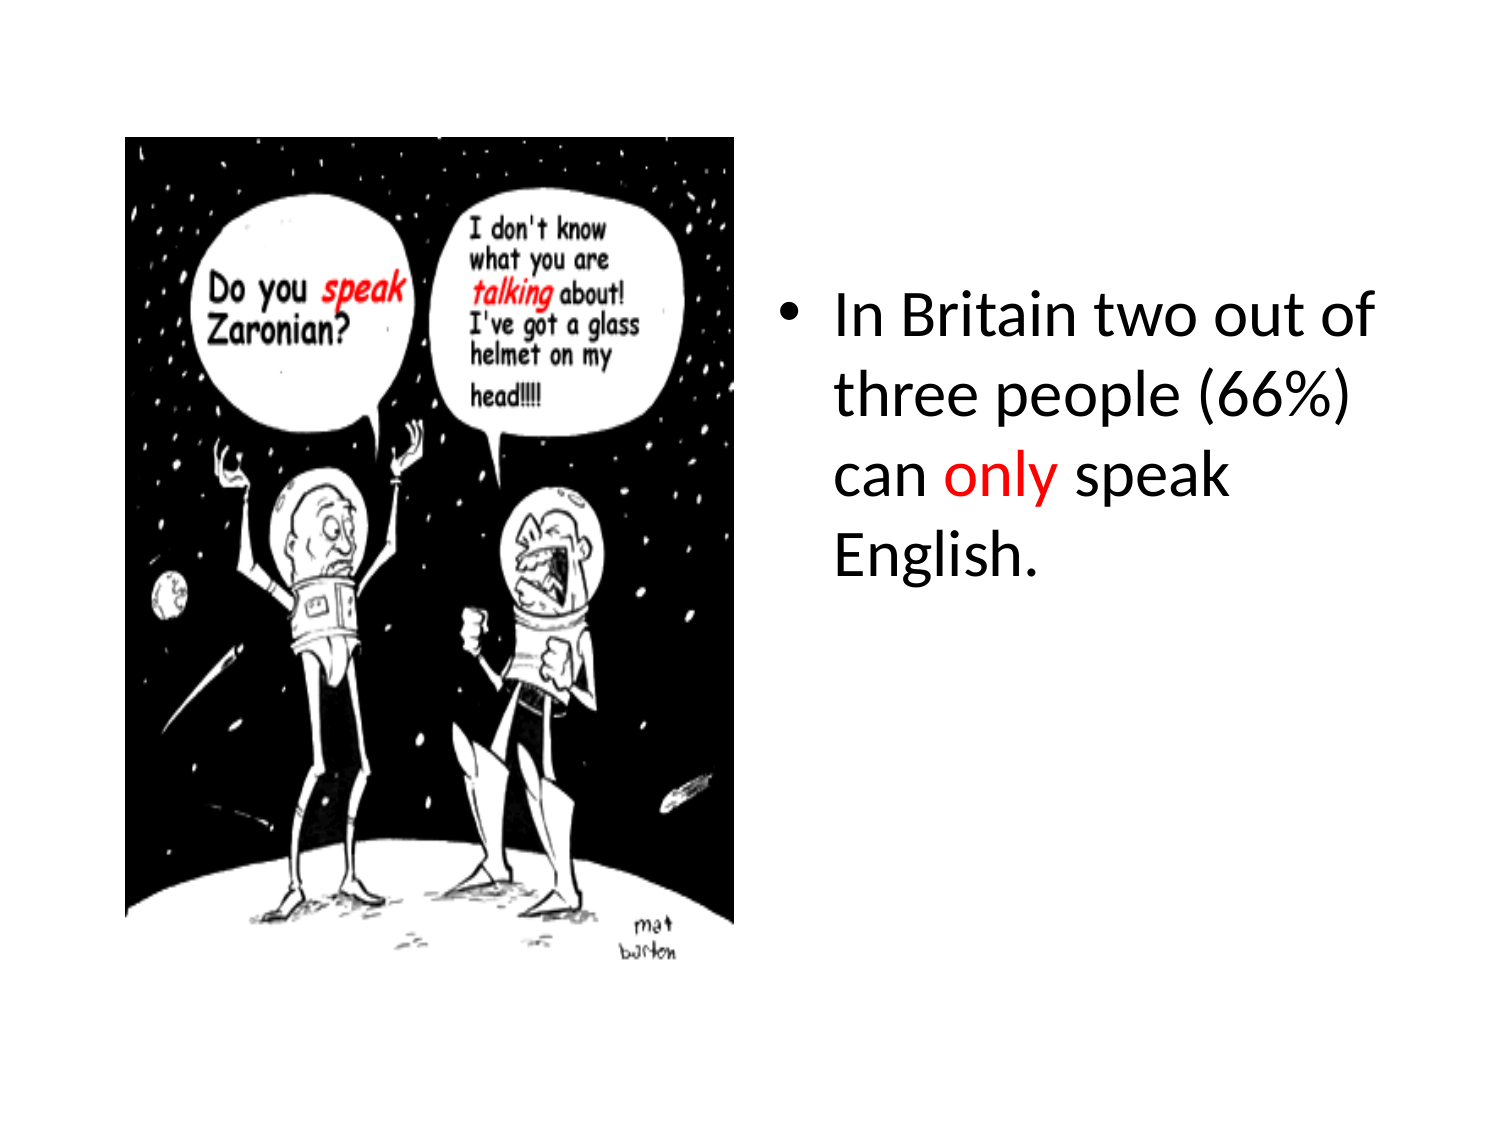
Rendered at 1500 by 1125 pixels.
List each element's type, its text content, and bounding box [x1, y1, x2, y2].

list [124, 136, 734, 977]
list In Britain two out of three people (66%) can only speak English. [762, 262, 1425, 1000]
